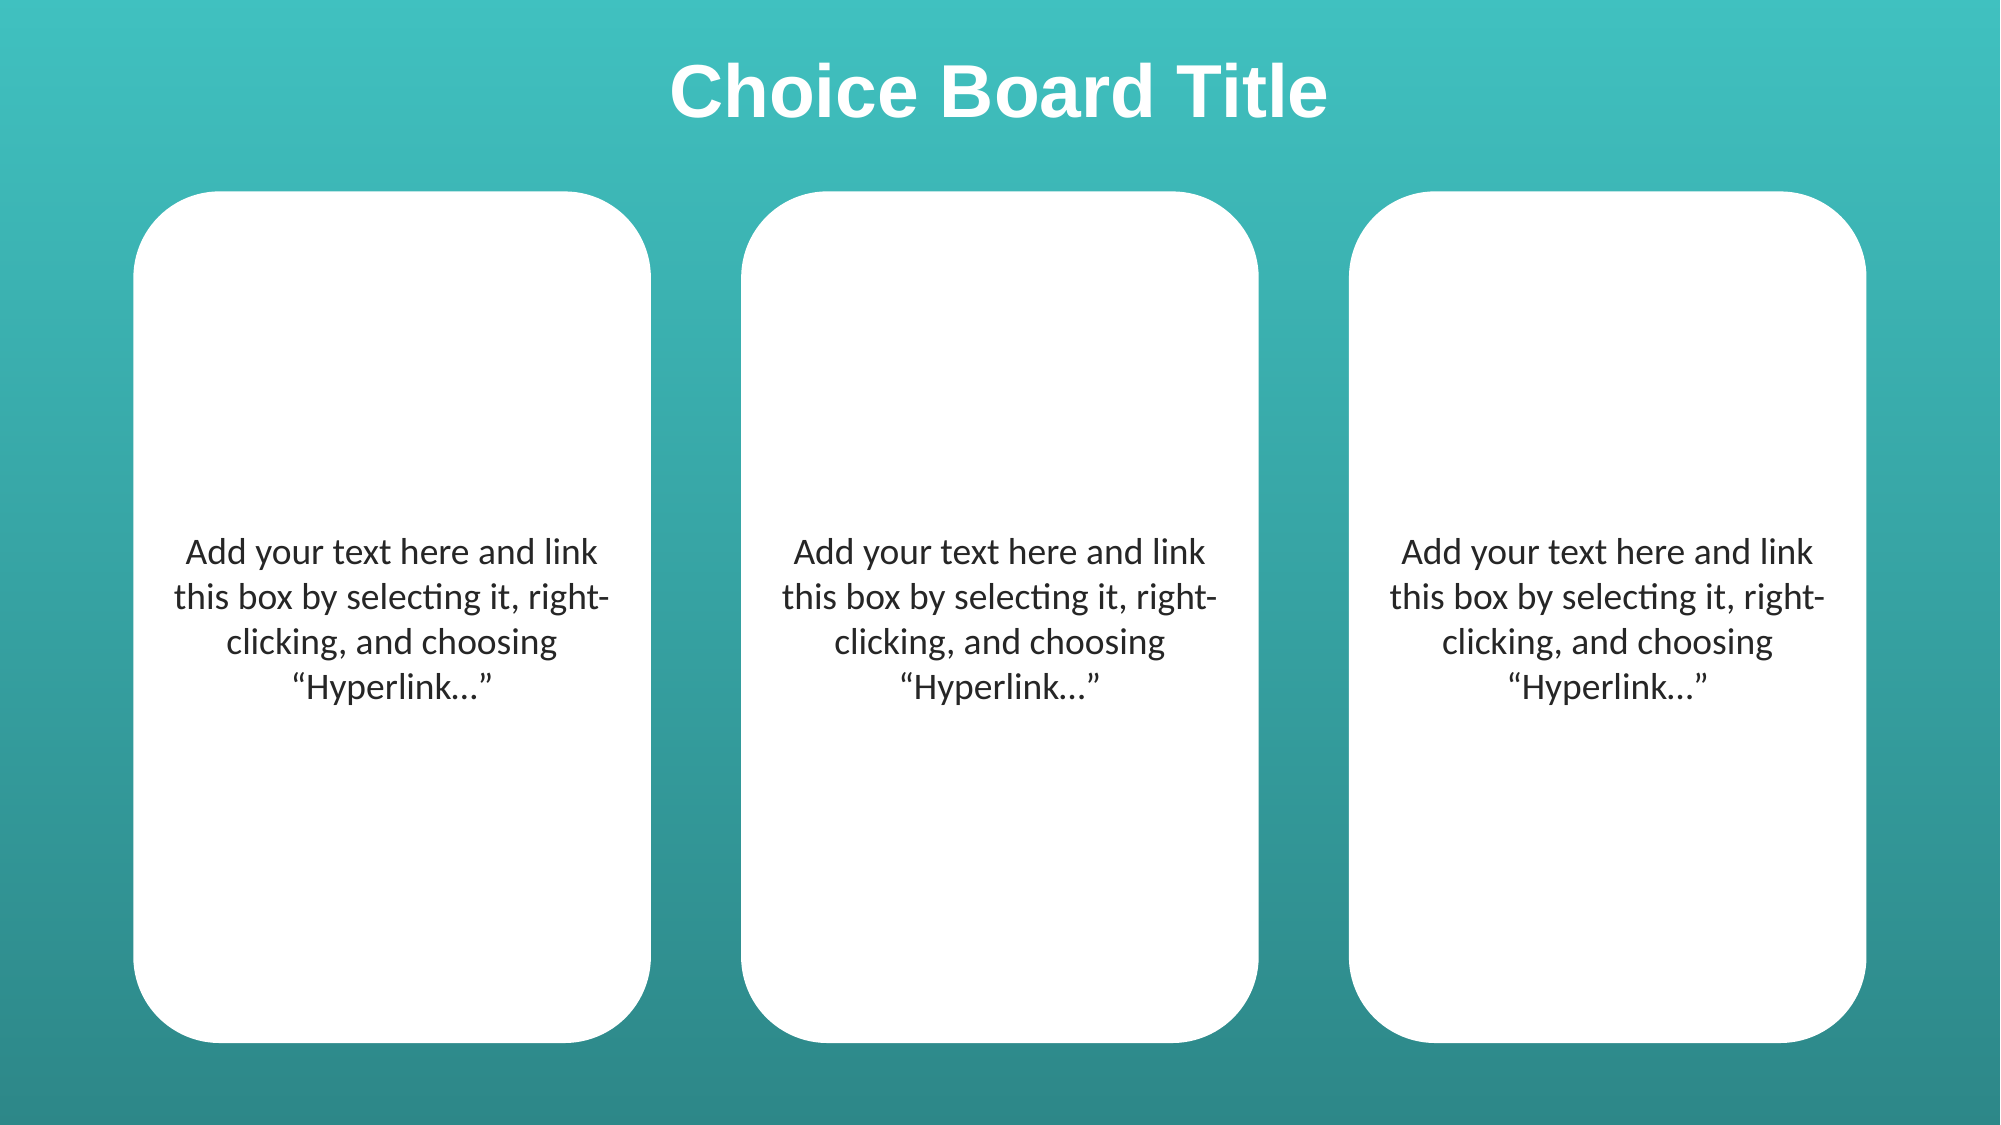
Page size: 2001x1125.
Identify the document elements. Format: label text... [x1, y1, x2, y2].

title Choice Board Title [249, 22, 1750, 163]
text_box Add your text here and link this box by selecting it, right-clicking, and choosing “Hyperlink…” [1347, 190, 1868, 1045]
text_box Add your text here and link this box by selecting it, right-clicking, and choosing “Hyperlink…” [740, 190, 1260, 1045]
text_box Add your text here and link this box by selecting it, right-clicking, and choosing “Hyperlink…” [132, 190, 652, 1045]
